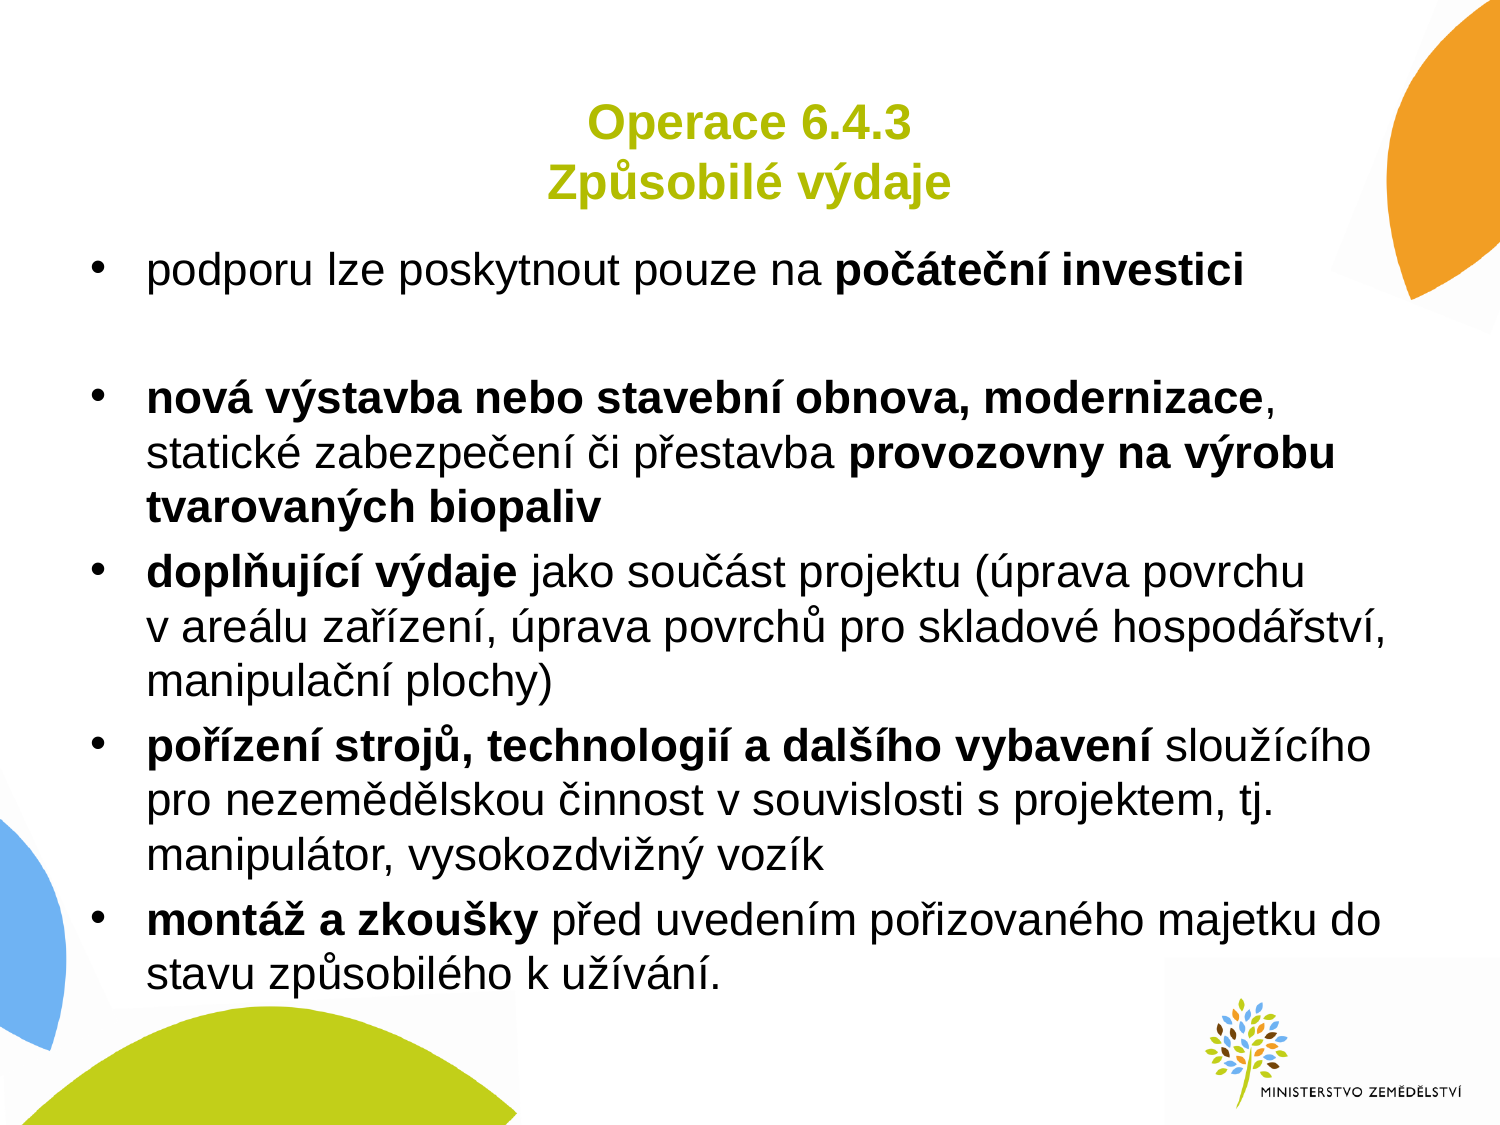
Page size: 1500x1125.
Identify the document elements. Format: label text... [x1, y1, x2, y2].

title Operace 6.4.3 Způsobilé výdaje [75, 66, 1425, 231]
list podporu lze poskytnout pouze na počáteční investici nová výstavba nebo stavební obnova, modernizace, statické zabezpečení či přestavba provozovny na výrobu tvarovaných biopaliv doplňující výdaje jako součást projektu (úprava povrchu v areálu zařízení, úprava povrchů pro skladové hospodářství, manipulační plochy) pořízení strojů, technologií a dalšího vybavení sloužícího pro nezemědělskou činnost v souvislosti s projektem, tj. manipulátor, vysokozdvižný vozík montáž a zkoušky před uvedením pořizovaného majetku do stavu způsobilého k užívání. [75, 231, 1425, 1071]
picture [0, 0, 1500, 1125]
